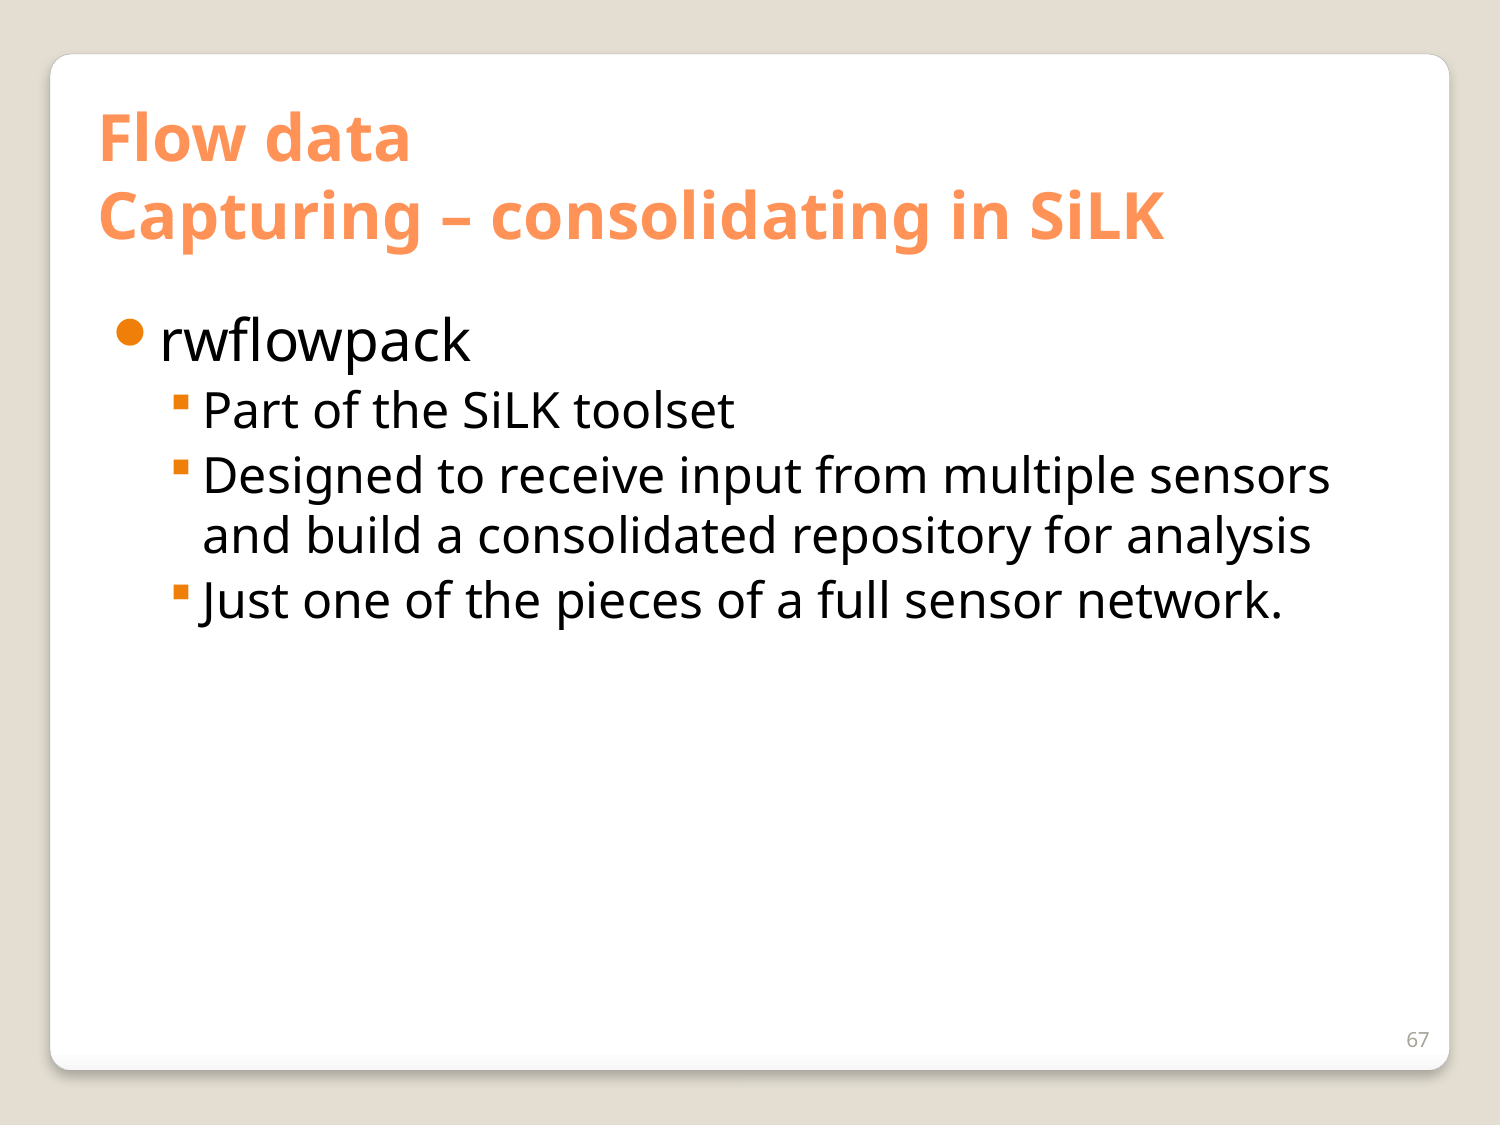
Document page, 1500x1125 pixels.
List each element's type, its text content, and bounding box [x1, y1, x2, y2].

list rwflowpack Part of the SiLK toolset Designed to receive input from multiple sensors and build a consolidated repository for analysis Just one of the pieces of a full sensor network. [82, 288, 1425, 975]
title Flow data Capturing – consolidating in SiLK [82, 87, 1425, 260]
slide_number 67 [1369, 1002, 1445, 1063]
